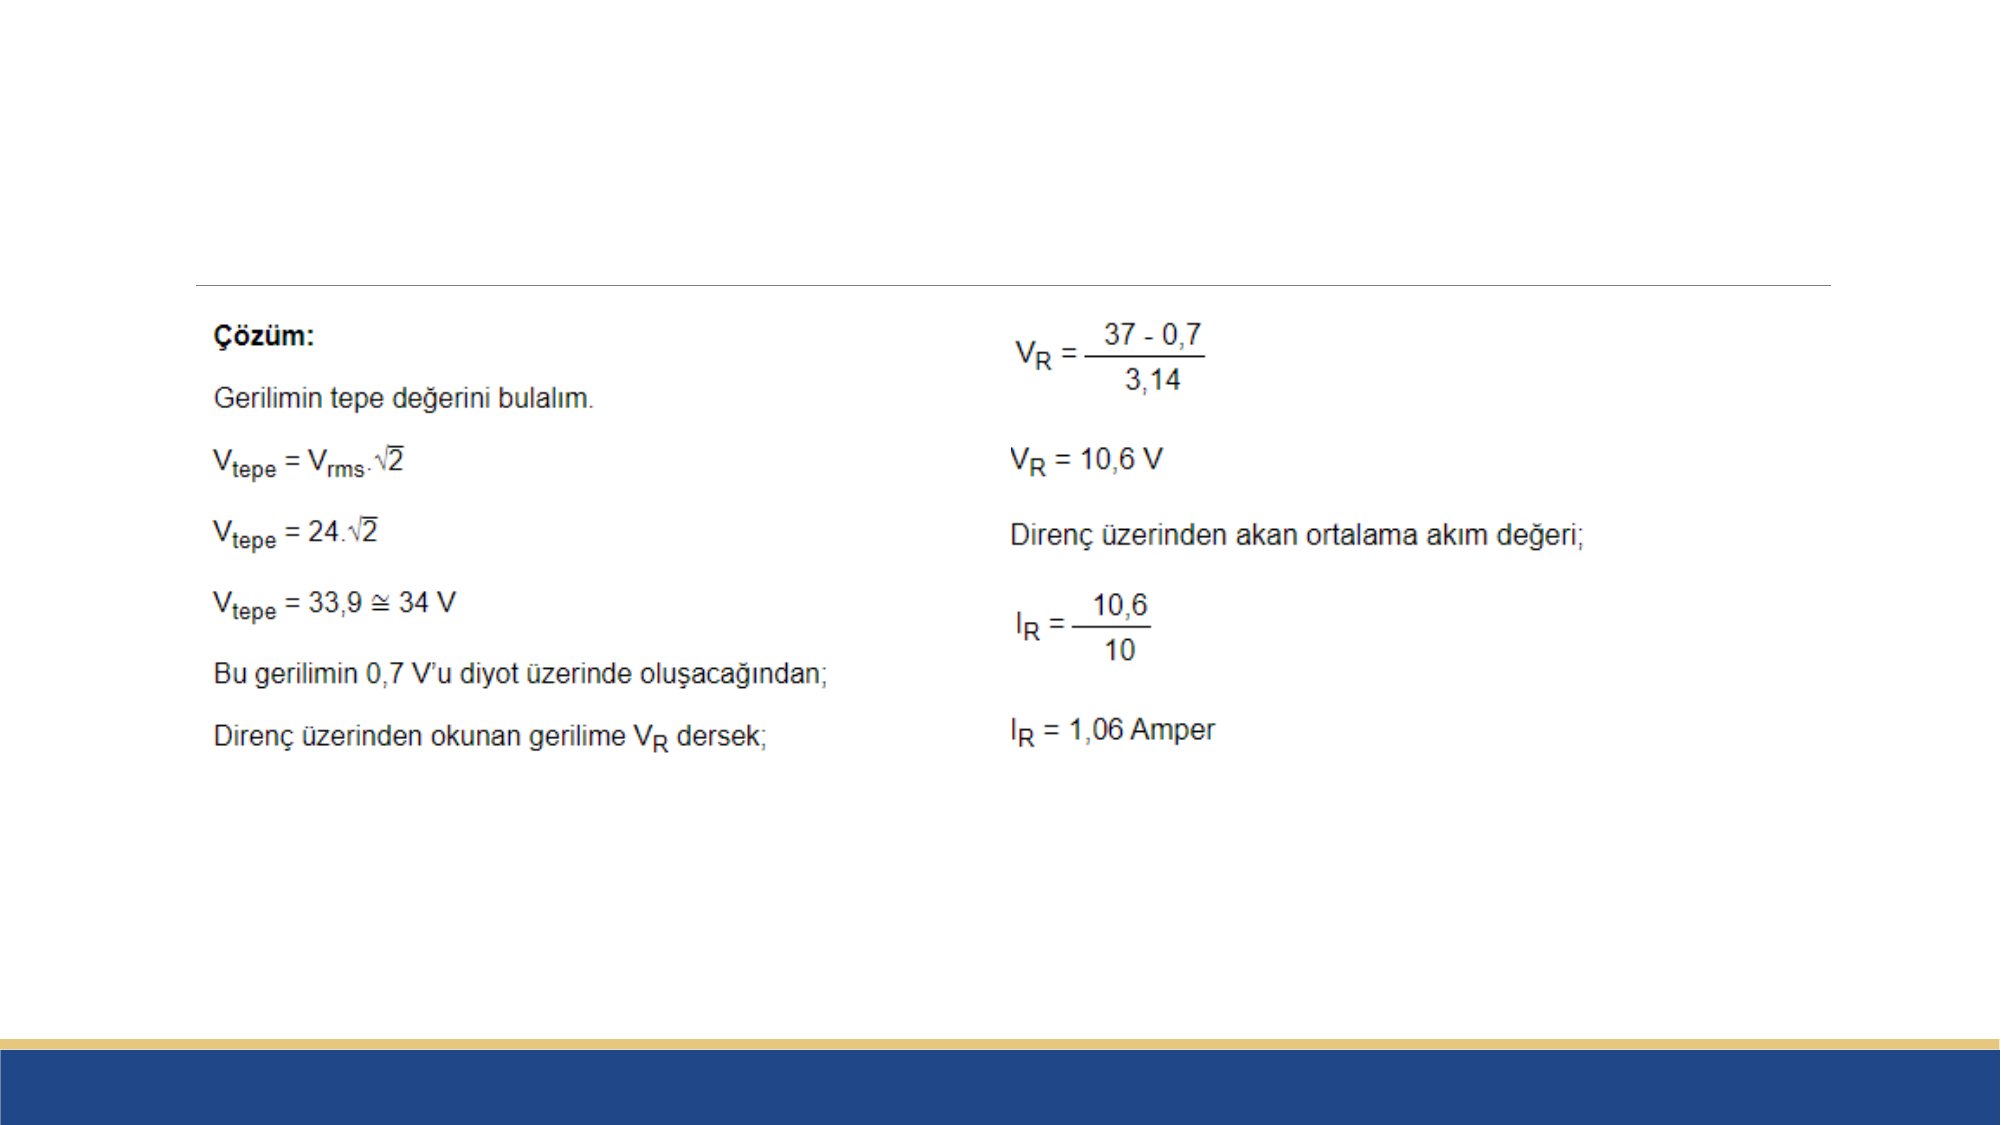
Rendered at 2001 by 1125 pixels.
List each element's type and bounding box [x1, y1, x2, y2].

picture [1010, 317, 1589, 758]
picture [199, 317, 838, 758]
